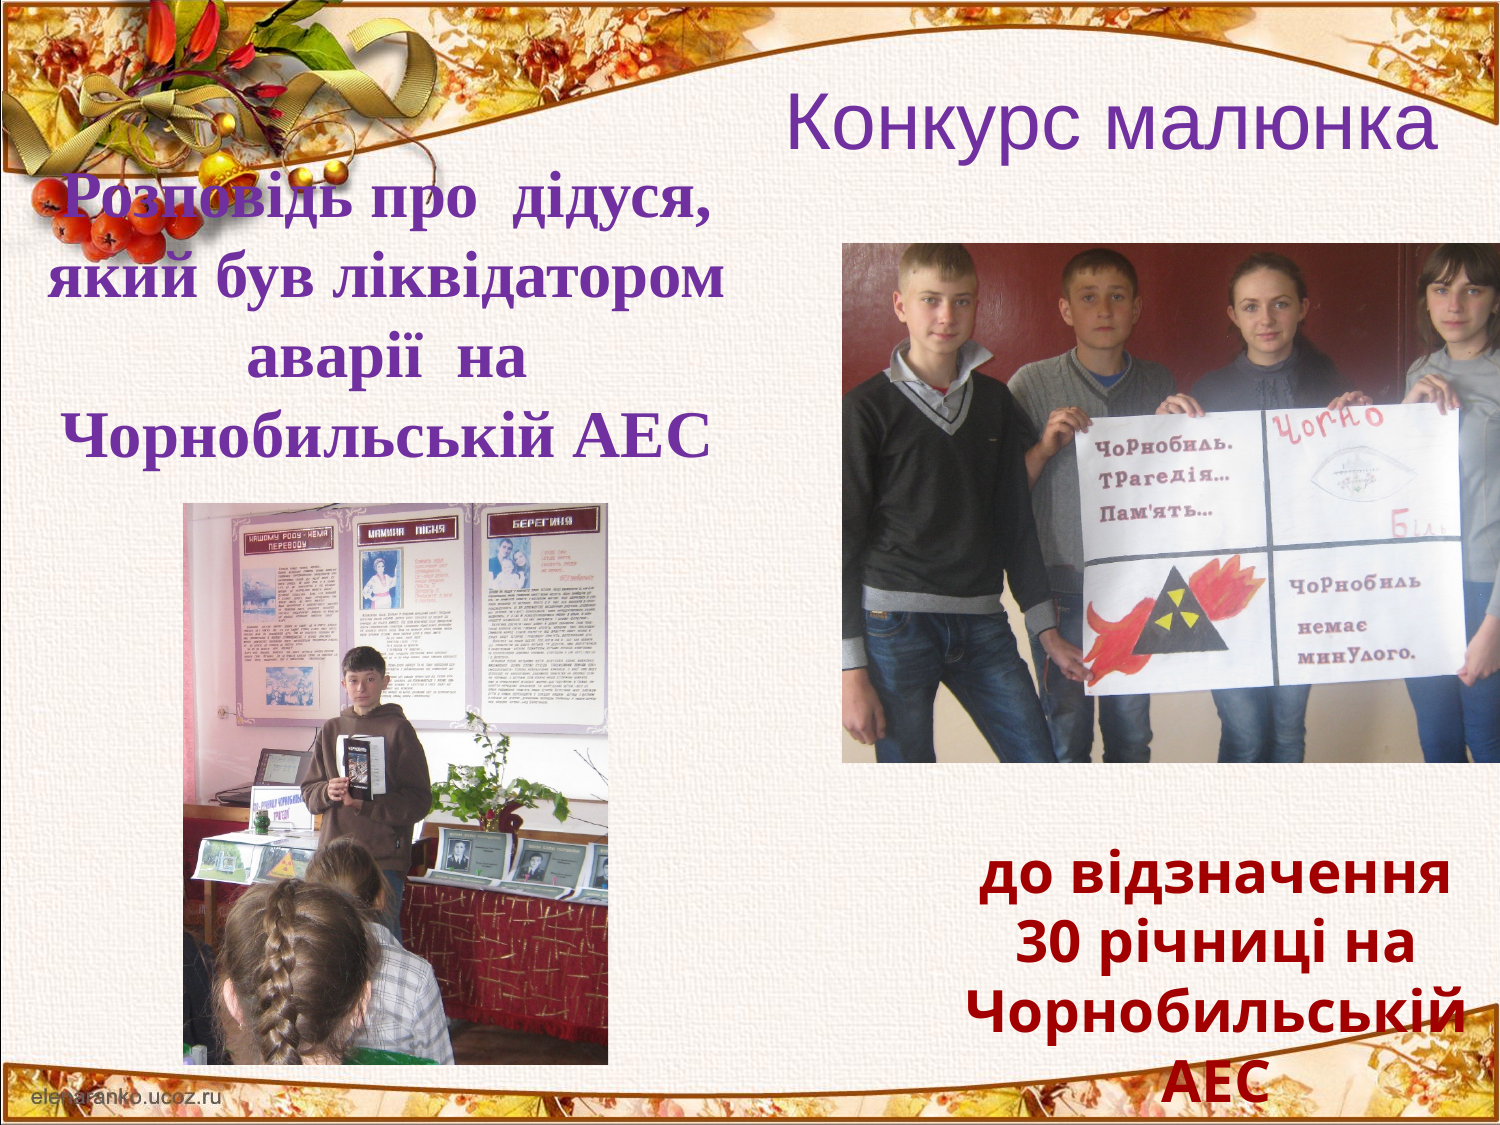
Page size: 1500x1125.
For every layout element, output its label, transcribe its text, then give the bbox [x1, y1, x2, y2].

picture [0, 0, 1500, 1125]
text_box Розповідь про дідуся, який був ліквідатором аварії на Чорнобильській АЕС [5, 143, 769, 479]
list до відзначення 30 річниці на Чорнобильській АЕС [933, 827, 1500, 1122]
title Конкурс малюнка [727, 23, 1496, 212]
